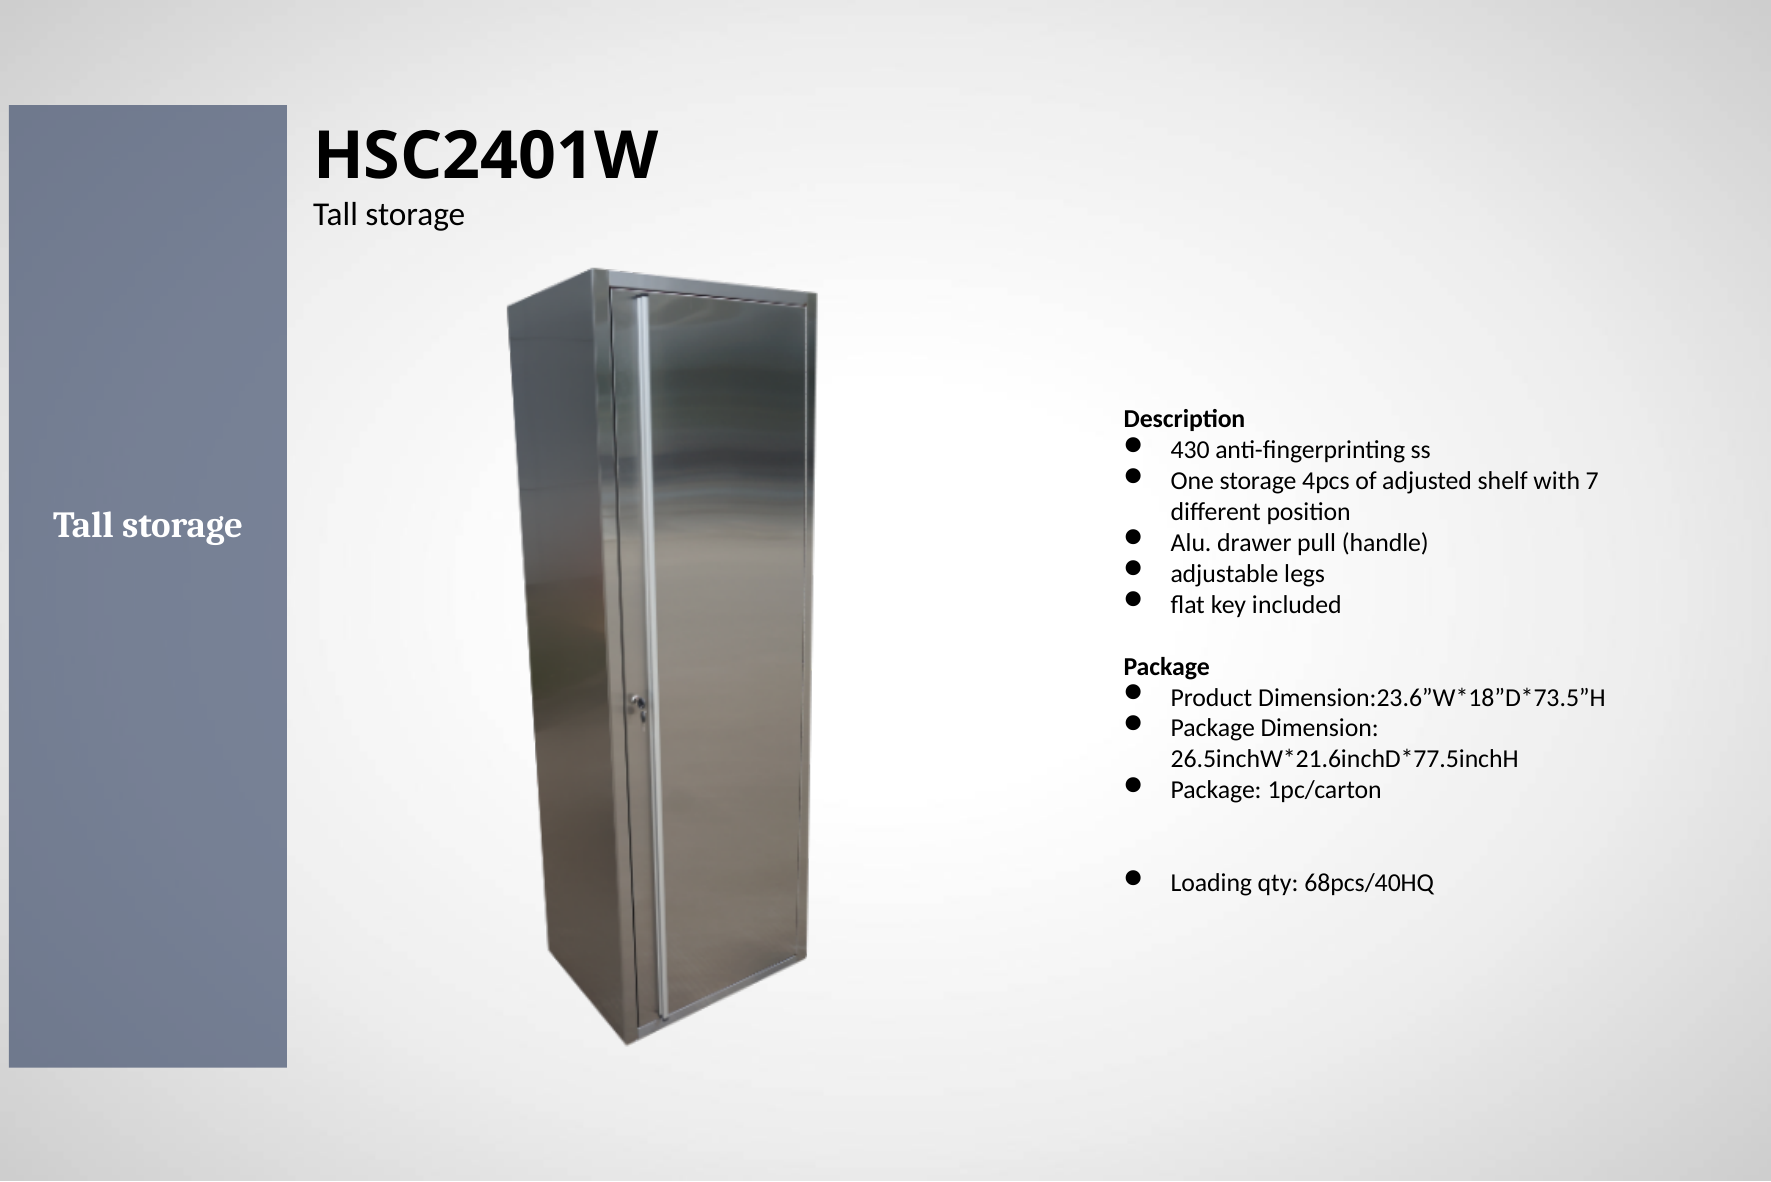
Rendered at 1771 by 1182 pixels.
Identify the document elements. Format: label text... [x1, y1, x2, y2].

text_box Description 430 anti-fingerprinting ss One storage 4pcs of adjusted shelf with 7 different position Alu. drawer pull (handle) adjustable legs flat key included Package Product Dimension:23.6”W*18”D*73.5”H Package Dimension: 26.5inchW*21.6inchD*77.5inchH Package: 1pc/carton Loading qty: 68pcs/40HQ [1108, 394, 1704, 905]
text_box [7, 103, 289, 493]
text_box HSC2401W Tall storage [298, 105, 806, 240]
picture [0, 0, 1771, 1181]
text_box Tall storage [0, 493, 302, 597]
text_box [7, 597, 289, 1070]
